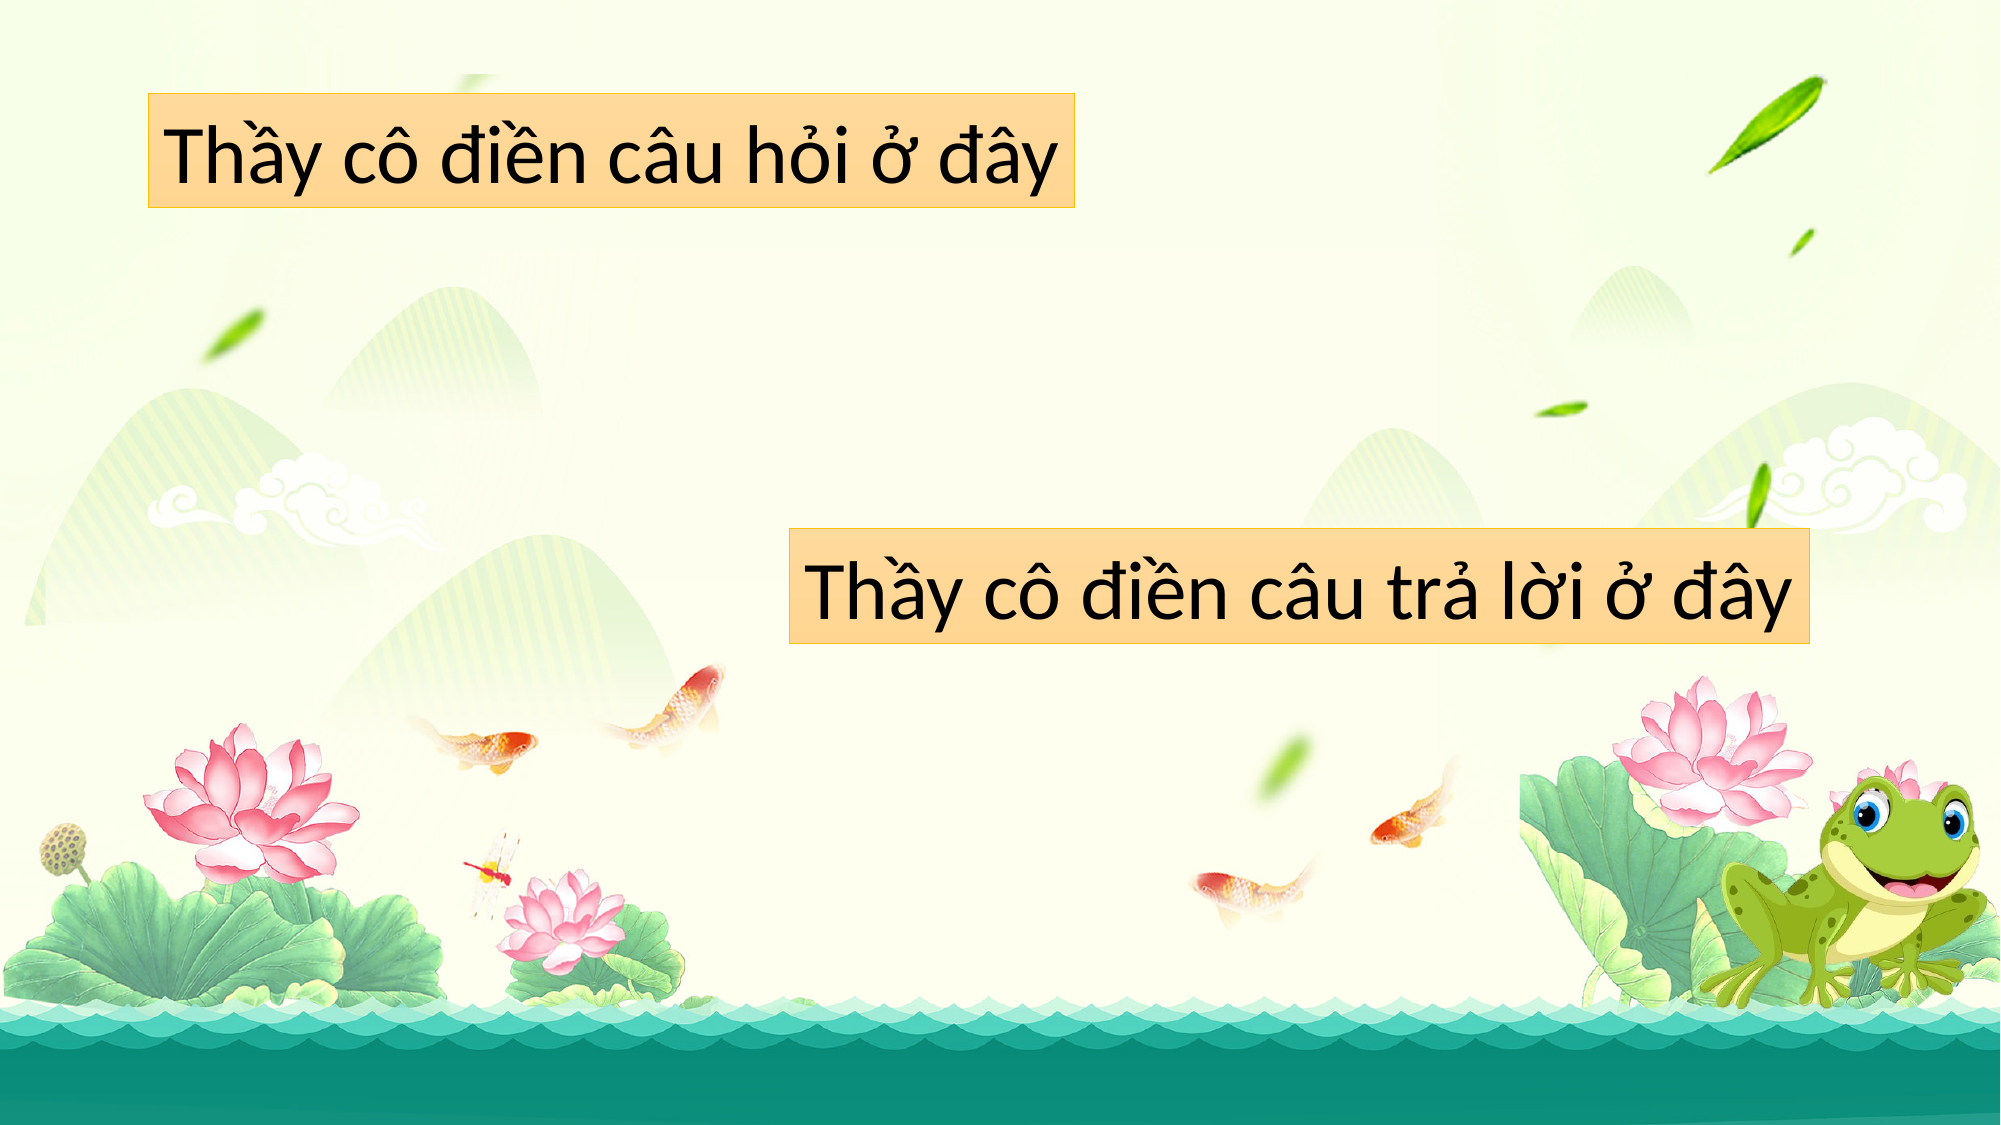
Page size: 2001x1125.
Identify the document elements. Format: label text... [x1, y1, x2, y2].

text_box Thầy cô điền câu hỏi ở đây [148, 93, 1075, 208]
text_box Thầy cô điền câu trả lời ở đây [789, 528, 1810, 644]
picture [0, 0, 2001, 1125]
